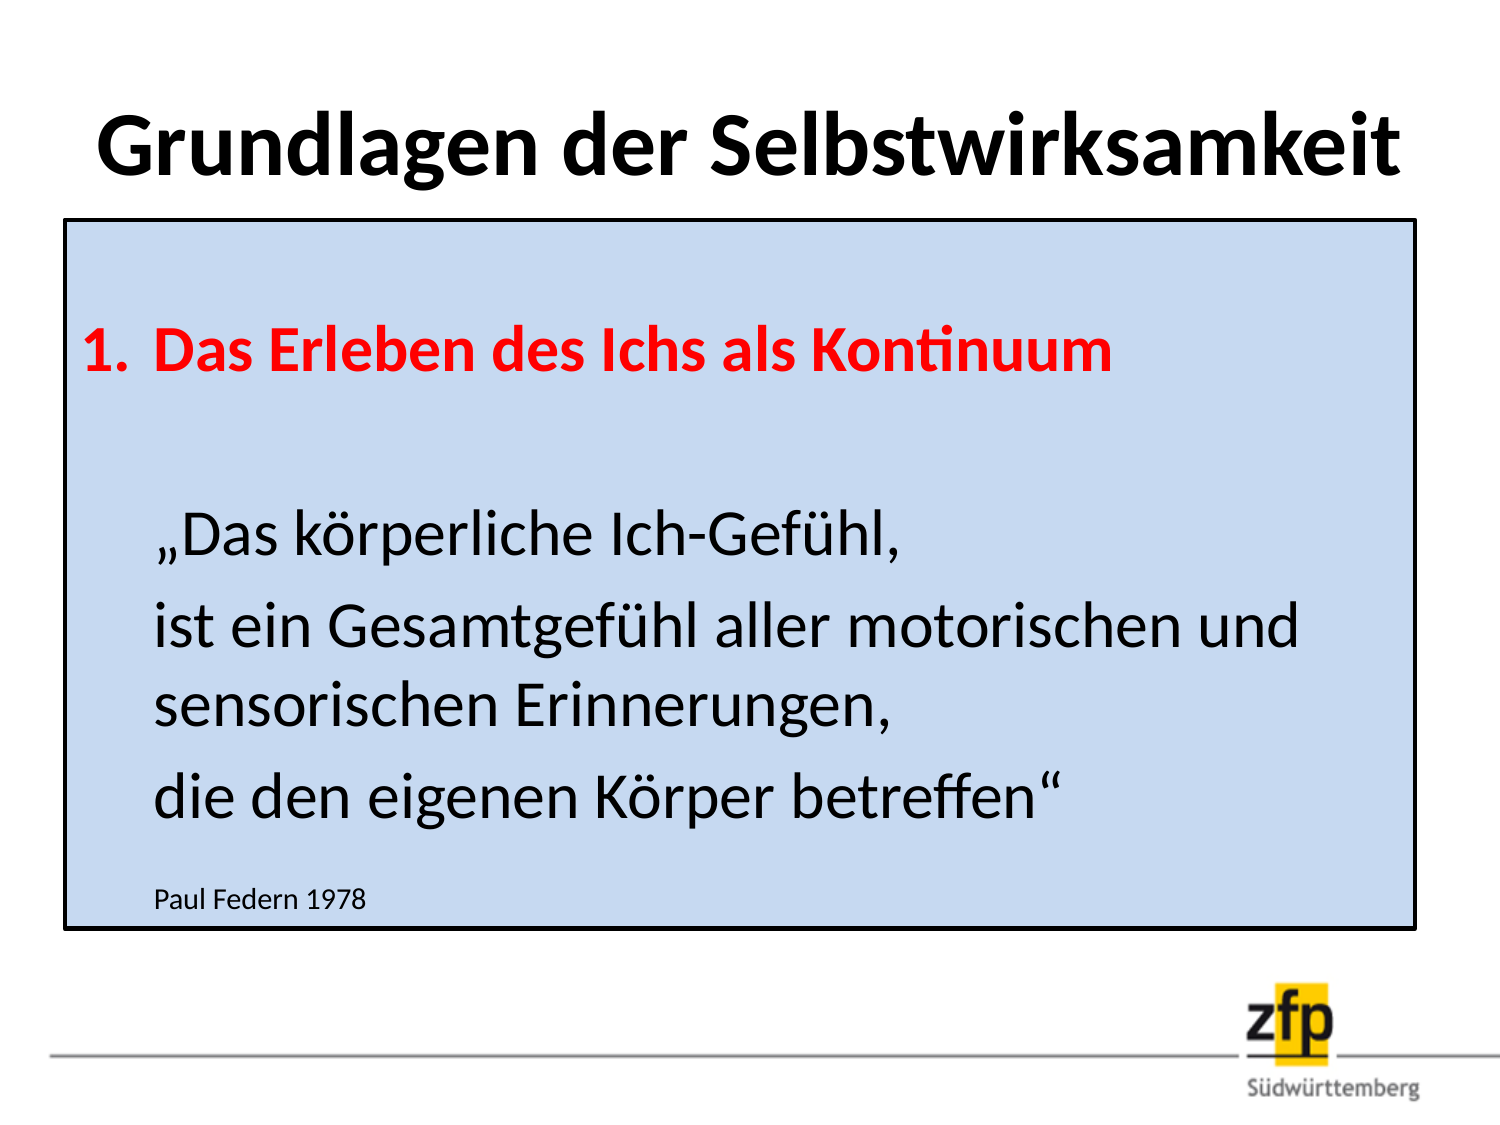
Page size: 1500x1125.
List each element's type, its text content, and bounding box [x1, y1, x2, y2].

picture [0, 971, 1500, 1125]
list Das Erleben des Ichs als Kontinuum „Das körperliche Ich-Gefühl, ist ein Gesamtgefühl aller motorischen und sensorischen Erinnerungen, die den eigenen Körper betreffen“ Paul Federn 1978 [64, 219, 1415, 929]
title Grundlagen der Selbstwirksamkeit [75, 45, 1425, 233]
